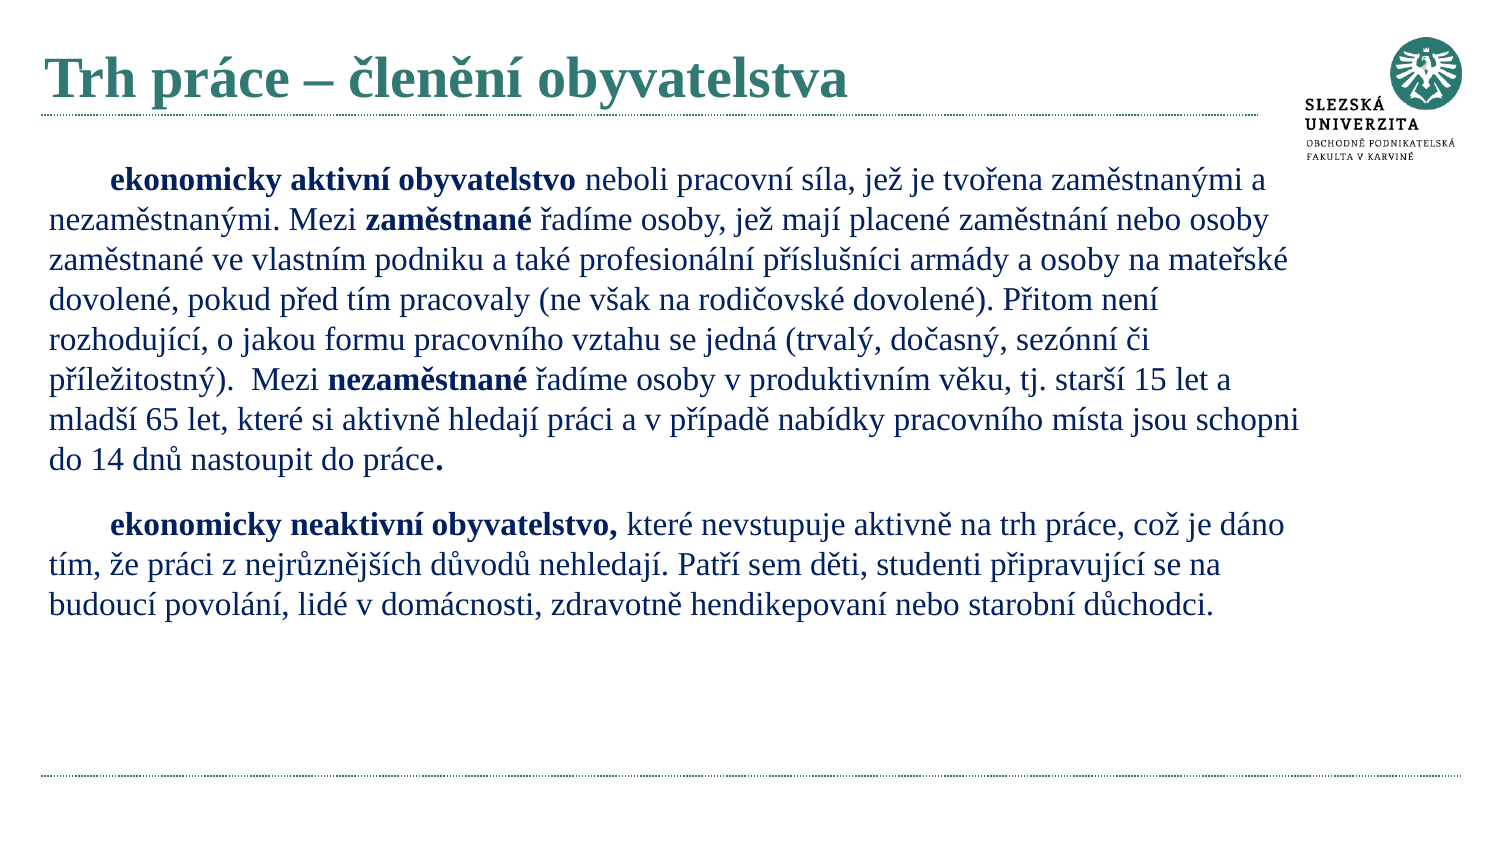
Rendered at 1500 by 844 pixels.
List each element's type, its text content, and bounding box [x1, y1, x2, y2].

picture [1305, 37, 1462, 160]
list ekonomicky aktivní obyvatelstvo neboli pracovní síla, jež je tvořena zaměstnanými a nezaměstnanými. Mezi zaměstnané řadíme osoby, jež mají placené zaměstnání nebo osoby zaměstnané ve vlastním podniku a také profesionální příslušníci armády a osoby na mateřské dovolené, pokud před tím pracovaly (ne však na rodičovské dovolené). Přitom není rozhodující, o jakou formu pracovního vztahu se jedná (trvalý, dočasný, sezónní či příležitostný). Mezi nezaměstnané řadíme osoby v produktivním věku, tj. starší 15 let a mladší 65 let, které si aktivně hledají práci a v případě nabídky pracovního místa jsou schopni do 14 dnů nastoupit do práce. ekonomicky neaktivní obyvatelstvo, které nevstupuje aktivně na trh práce, což je dáno tím, že práci z nejrůznějších důvodů nehledají. Patří sem děti, studenti připravující se na budoucí povolání, lidé v domácnosti, zdravotně hendikepovaní nebo starobní důchodci. [34, 150, 1322, 753]
title Trh práce – členění obyvatelstva [29, 32, 1282, 116]
